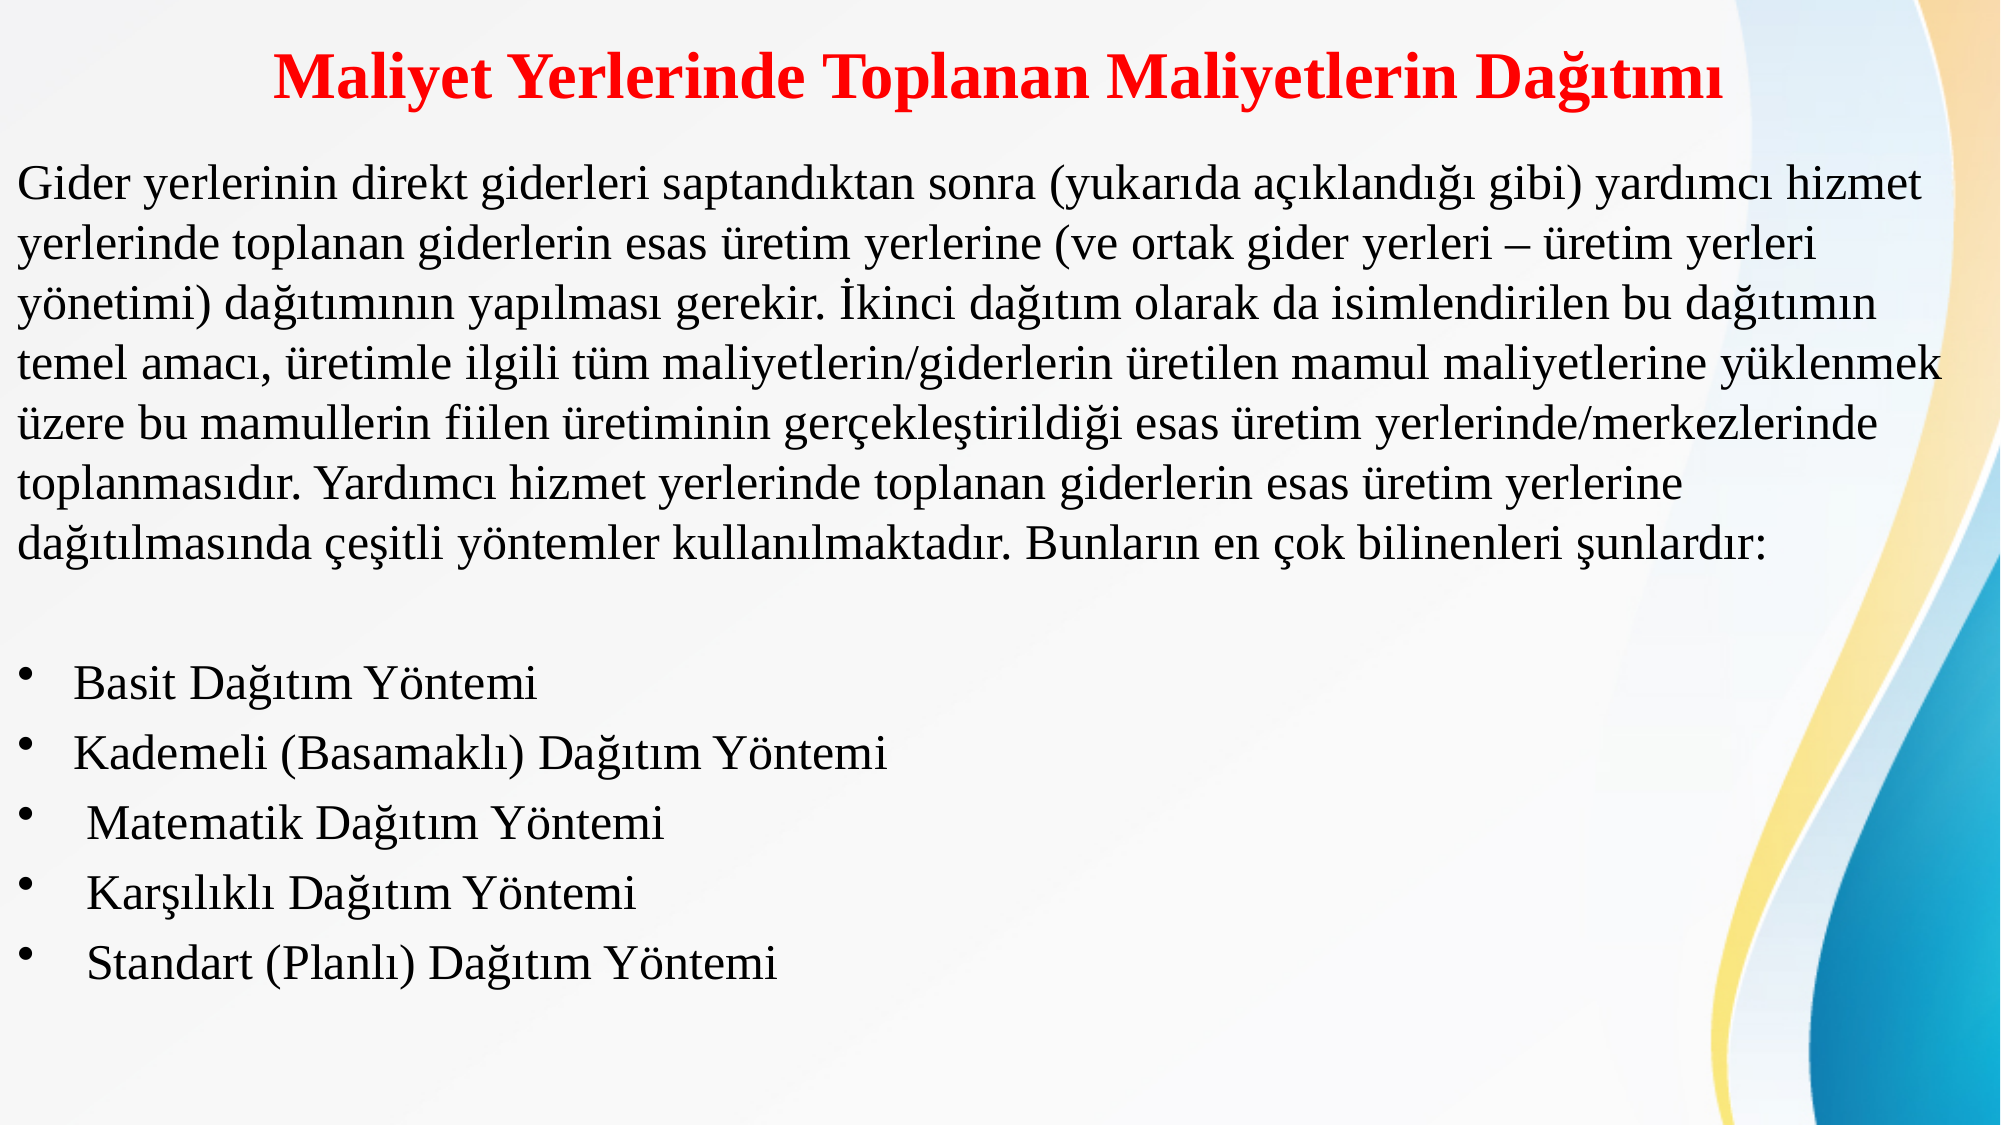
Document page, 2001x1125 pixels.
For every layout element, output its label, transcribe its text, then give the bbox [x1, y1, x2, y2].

picture [0, 0, 2001, 1125]
title Maliyet Yerlerinde Toplanan Maliyetlerin Dağıtımı [2, 24, 1998, 121]
list Gider yerlerinin direkt giderleri saptandıktan sonra (yukarıda açıklandığı gibi) yardımcı hizmet yerlerinde toplanan giderlerin esas üretim yerlerine (ve ortak gider yerleri – üretim yerleri yönetimi) dağıtımının yapılması gerekir. İkinci dağıtım olarak da isimlendirilen bu dağıtımın temel amacı, üretimle ilgili tüm maliyetlerin/giderlerin üretilen mamul maliyetlerine yüklenmek üzere bu mamullerin fiilen üretiminin gerçekleştirildiği esas üretim yerlerinde/merkezlerinde toplanmasıdır. Yardımcı hizmet yerlerinde toplanan giderlerin esas üretim yerlerine dağıtılmasında çeşitli yöntemler kullanılmaktadır. Bunların en çok bilinenleri şunlardır: Basit Dağıtım Yöntemi Kademeli (Basamaklı) Dağıtım Yöntemi Matematik Dağıtım Yöntemi Karşılıklı Dağıtım Yöntemi Standart (Planlı) Dağıtım Yöntemi [2, 142, 1998, 1125]
